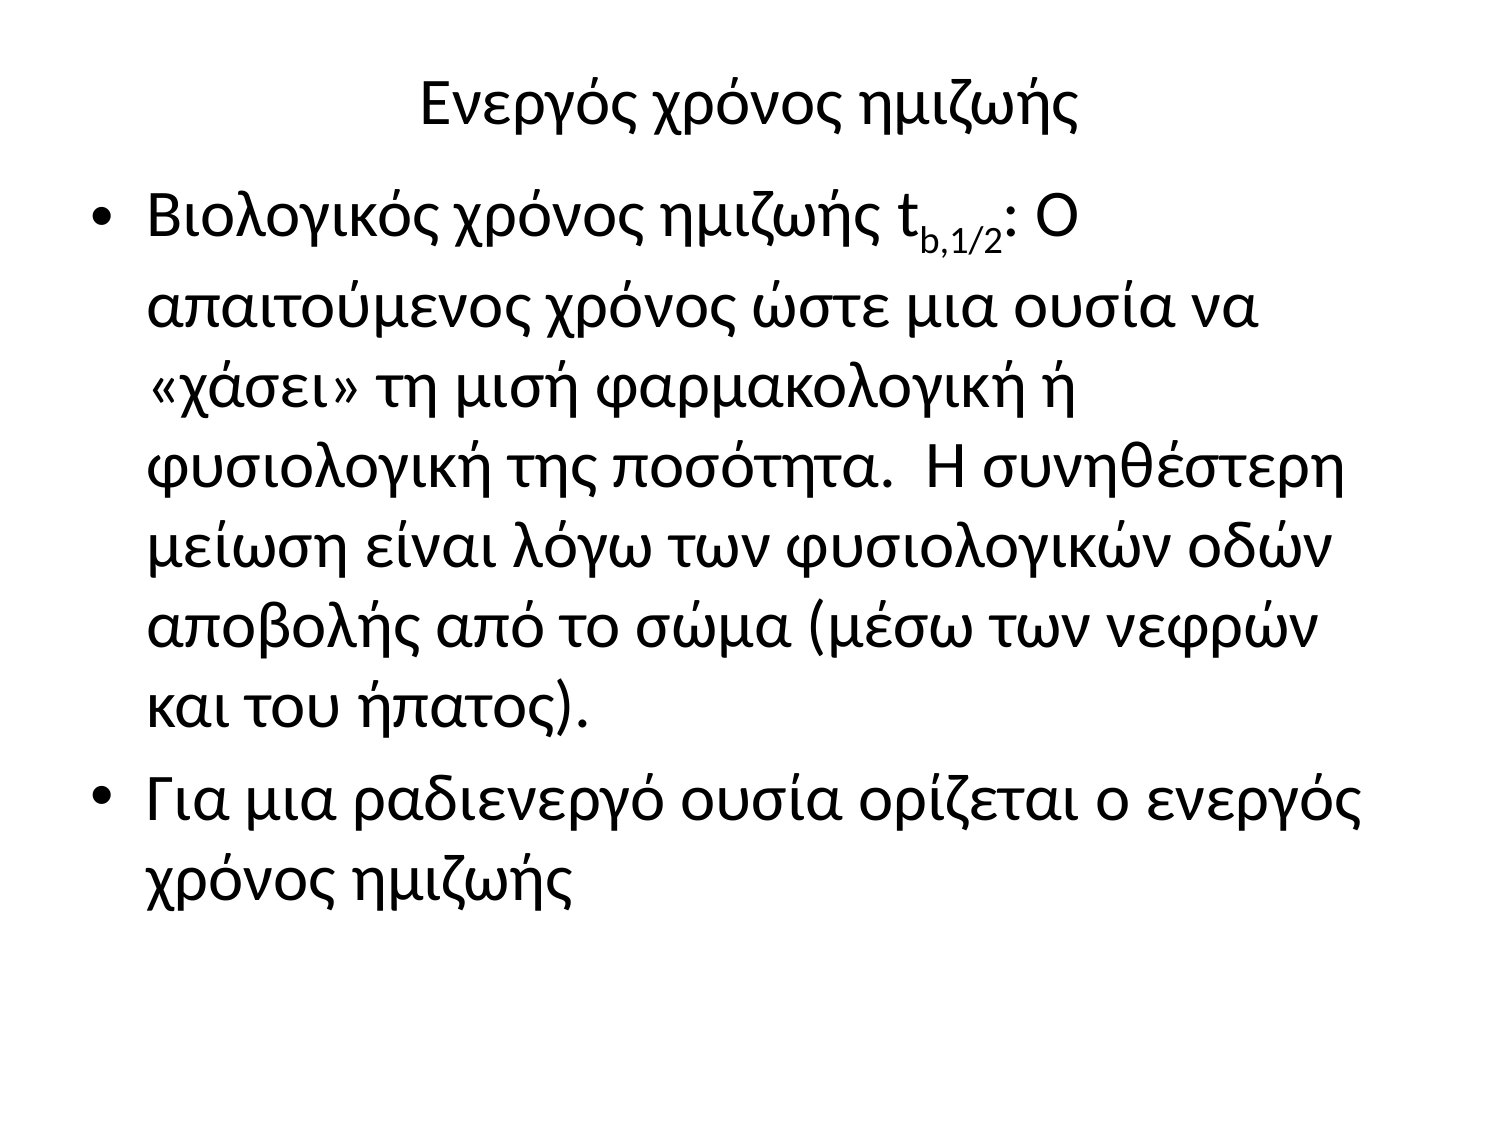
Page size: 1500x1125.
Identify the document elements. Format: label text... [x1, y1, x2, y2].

title Ενεργός χρόνος ημιζωής [75, 45, 1425, 150]
